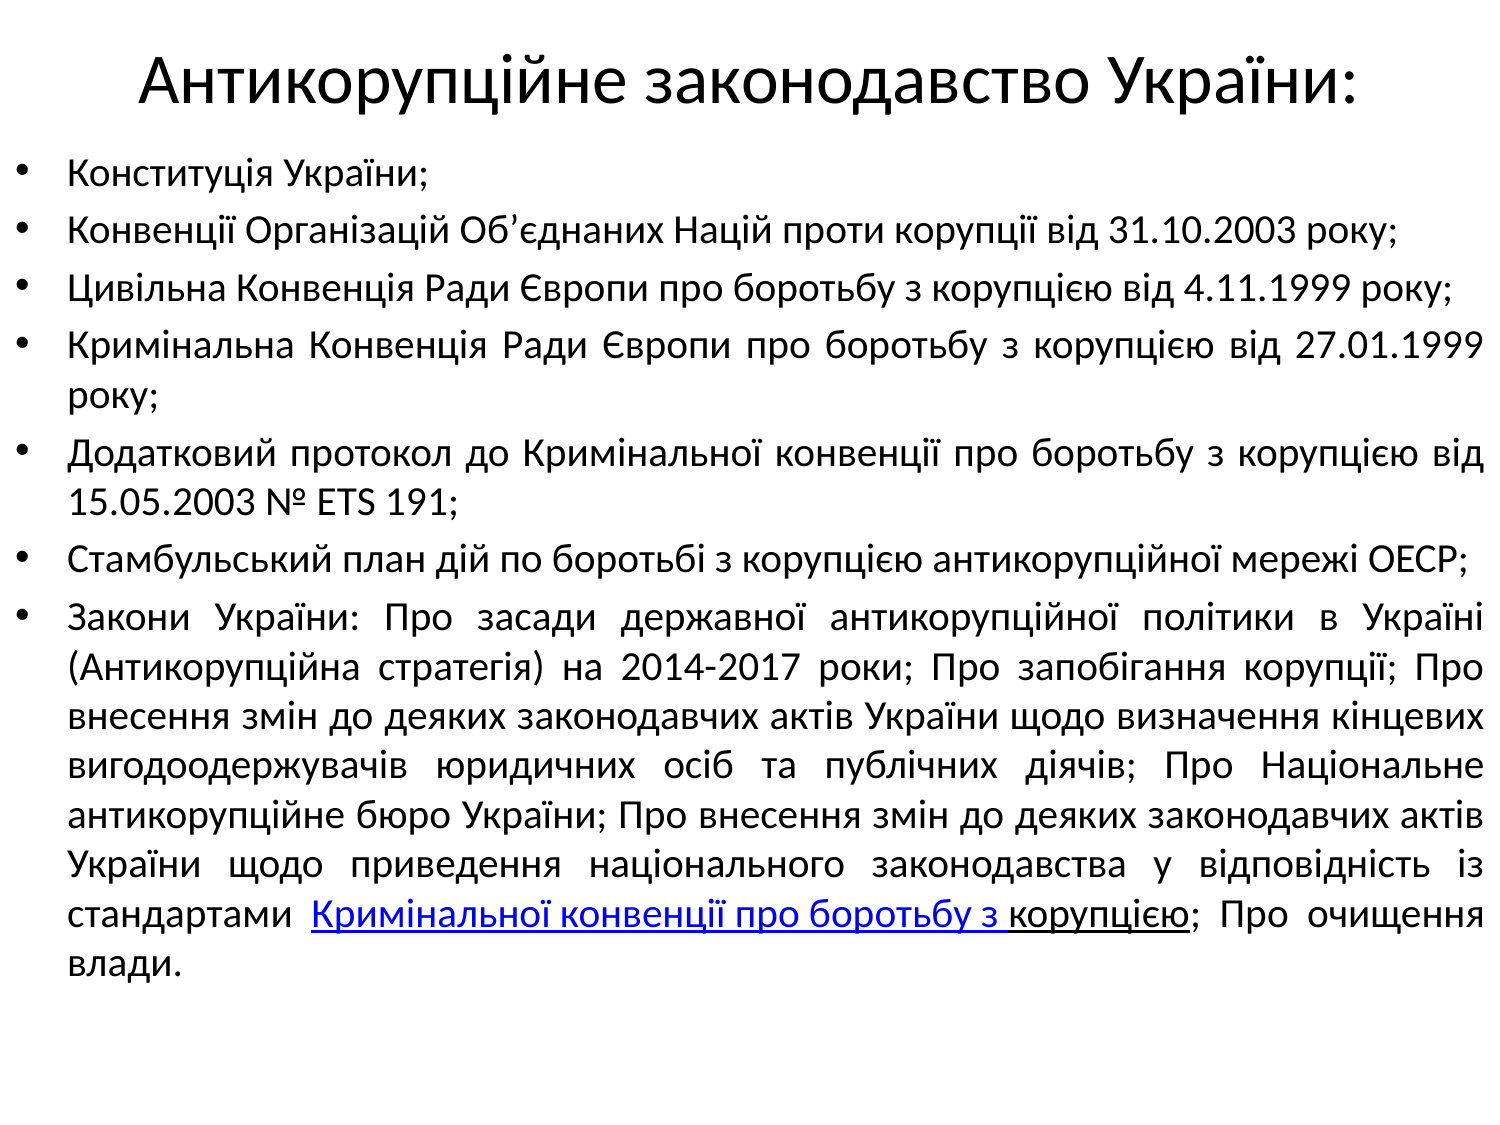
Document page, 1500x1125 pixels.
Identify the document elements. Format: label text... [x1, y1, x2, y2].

title Антикорупційне законодавство України: [0, 0, 1500, 137]
list Конституція України; Конвенції Організацій Об’єднаних Націй проти корупції від 31.10.2003 року; Цивільна Конвенція Ради Європи про боротьбу з корупцією від 4.11.1999 року; Кримінальна Конвенція Ради Європи про боротьбу з корупцією від 27.01.1999 року; Додатковий протокол до Кримінальної конвенції про боротьбу з корупцією від 15.05.2003 № ETS 191; Стамбульський план дій по боротьбі з корупцією антикорупційної мережі ОЕСР; Закони України: Про засади державної антикорупційної політики в Україні (Антикорупційна стратегія) на 2014-2017 роки; Про запобігання корупції; Про внесення змін до деяких законодавчих актів України щодо визначення кінцевих вигодоодержувачів юридичних осіб та публічних діячів; Про Національне антикорупційне бюро України; Про внесення змін до деяких законодавчих актів України щодо приведення національного законодавства у відповідність із стандартами Кримінальної конвенції про боротьбу з корупцією; Про очищення влади. [0, 137, 1500, 1106]
